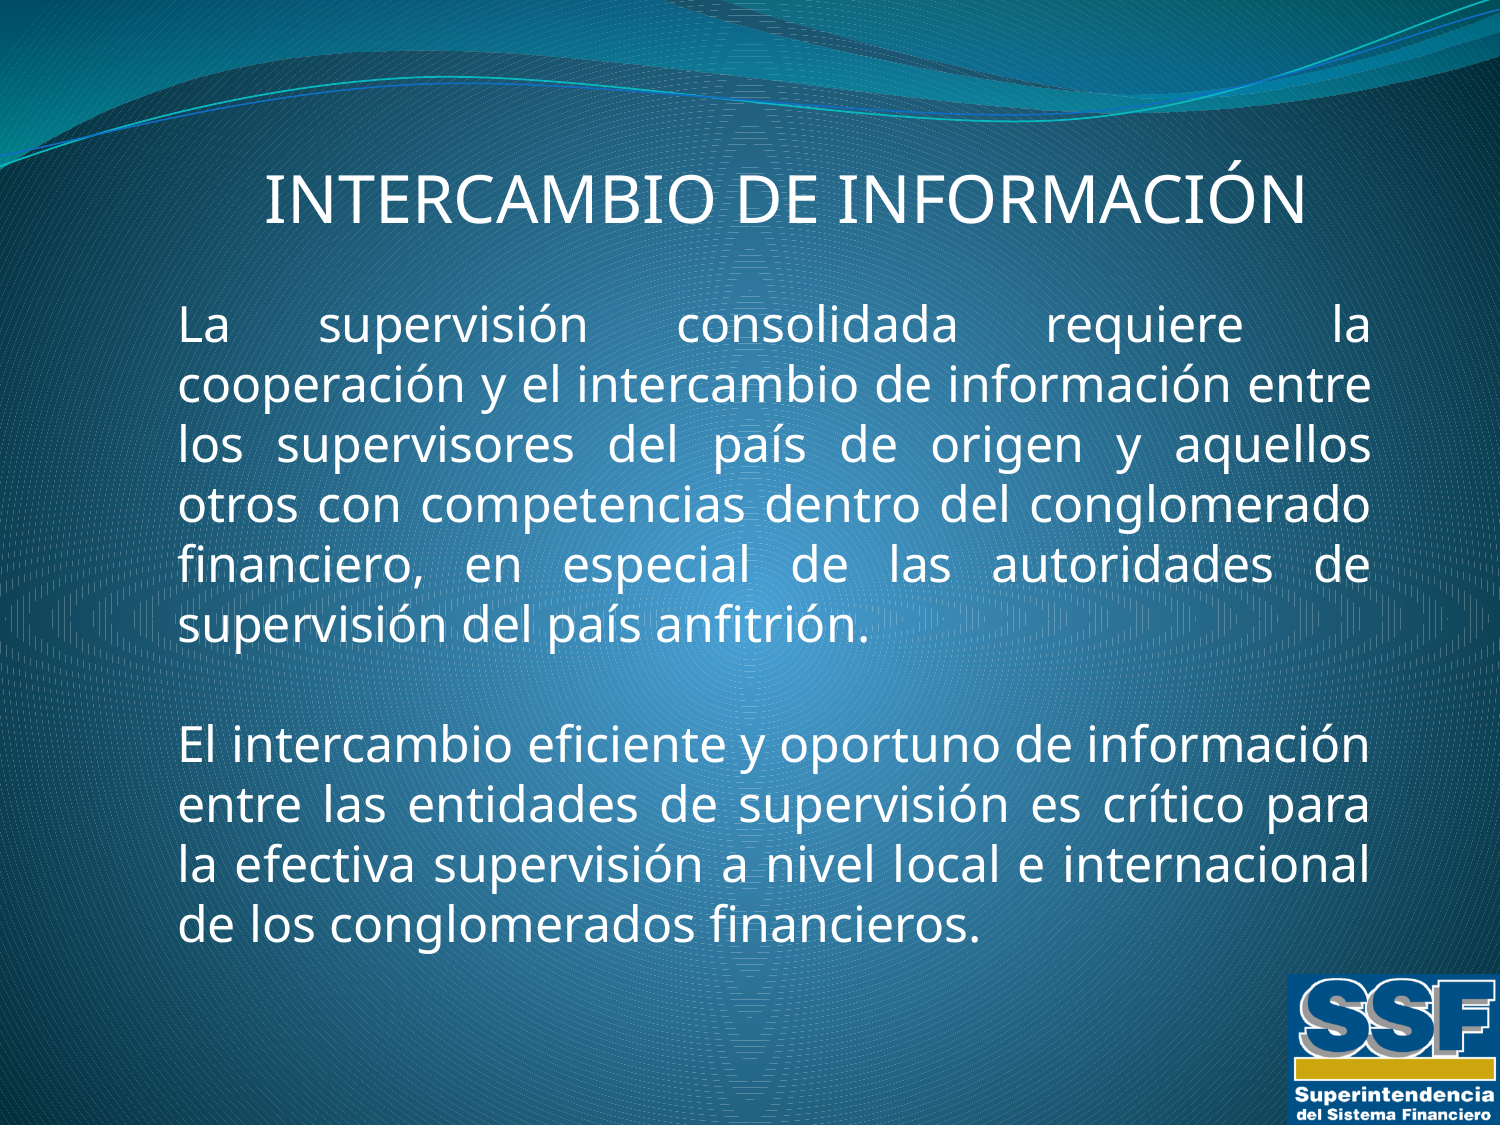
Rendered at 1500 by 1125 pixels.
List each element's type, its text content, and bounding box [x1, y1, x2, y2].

text_box La supervisión consolidada requiere la cooperación y el intercambio de información entre los supervisores del país de origen y aquellos otros con competencias dentro del conglomerado financiero, en especial de las autoridades de supervisión del país anfitrión. El intercambio eficiente y oportuno de información entre las entidades de supervisión es crítico para la efectiva supervisión a nivel local e internacional de los conglomerados financieros. [162, 245, 1388, 960]
text_box INTERCAMBIO DE INFORMACIÓN [112, 149, 1463, 245]
picture [1287, 974, 1500, 1125]
